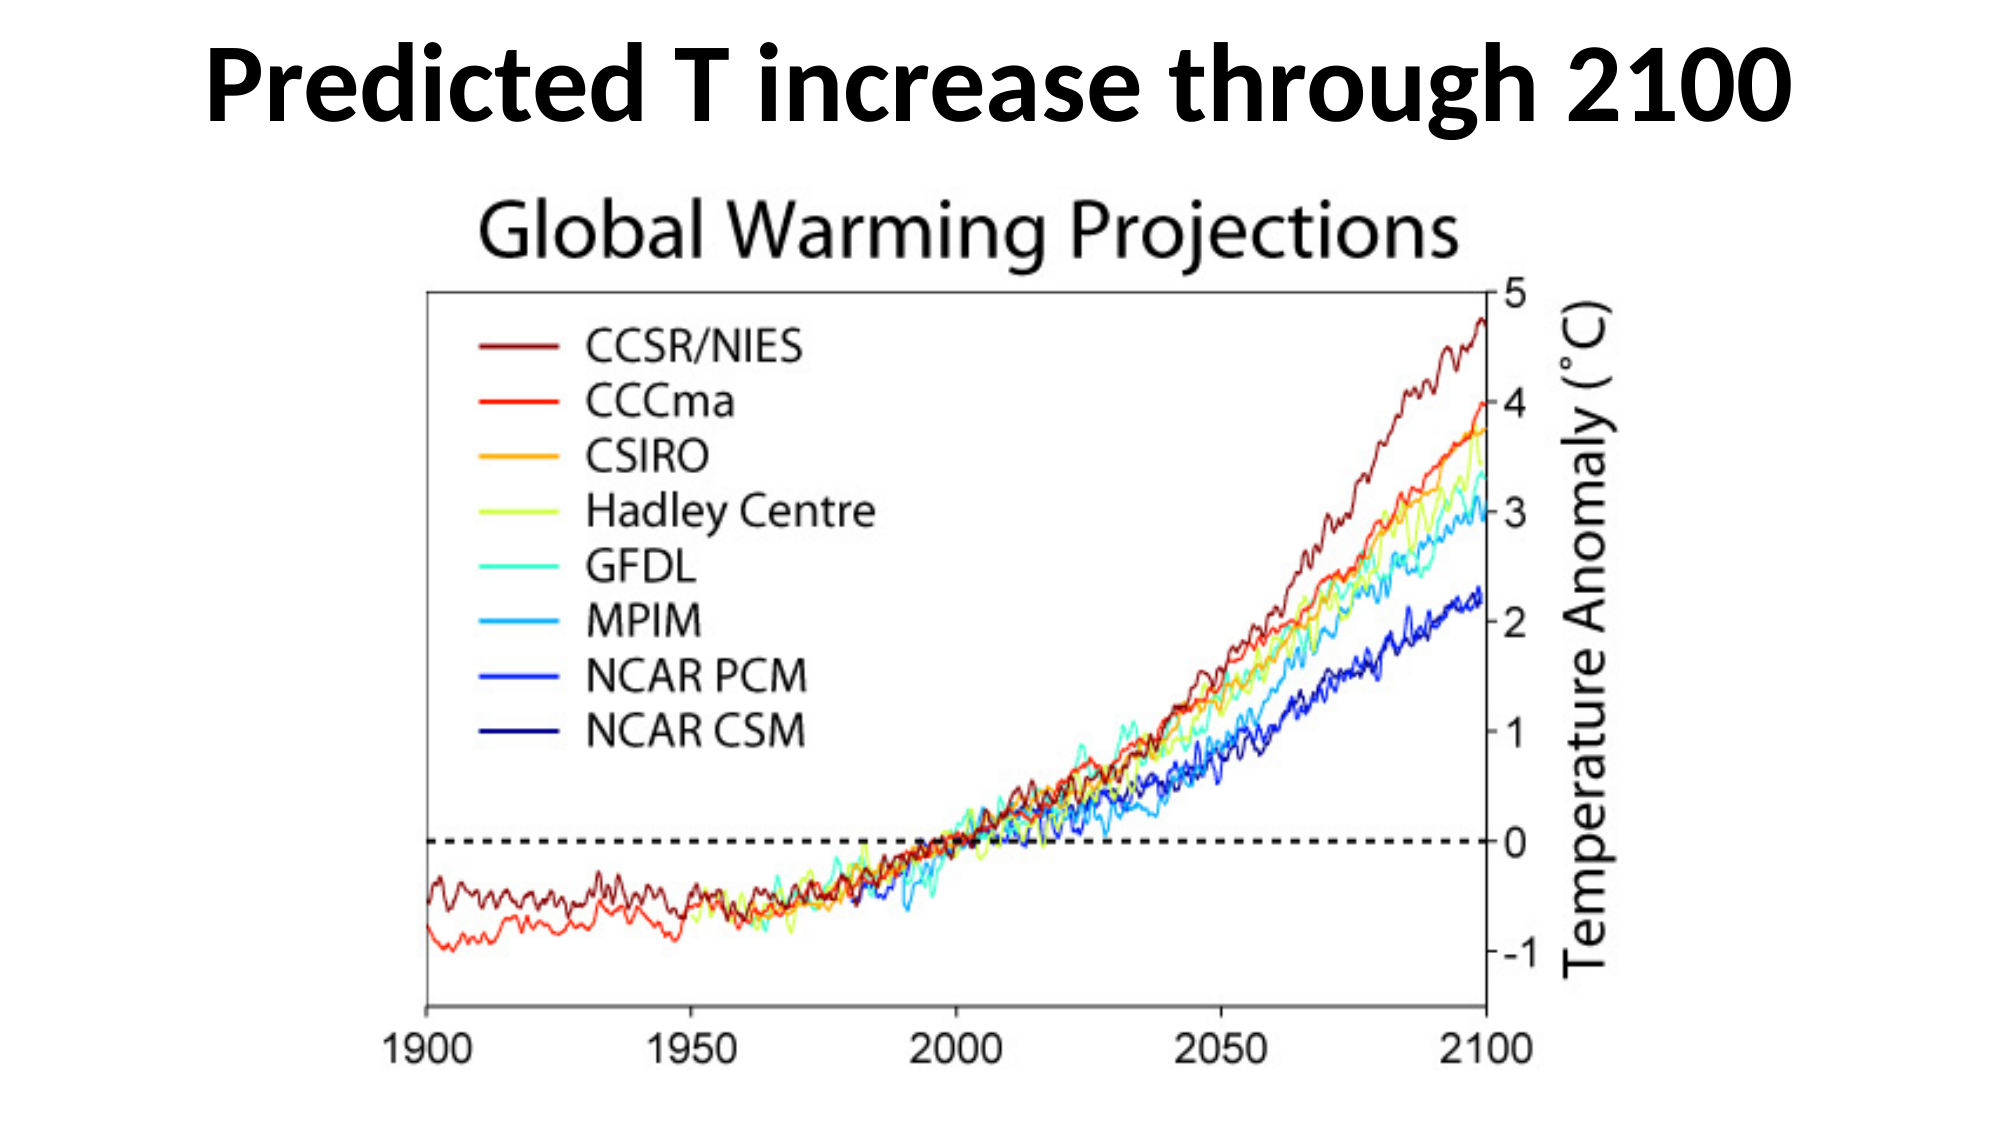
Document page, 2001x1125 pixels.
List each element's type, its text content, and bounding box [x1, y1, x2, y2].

text_box Predicted T increase through 2100 [189, 1, 1811, 151]
picture [380, 186, 1620, 1073]
